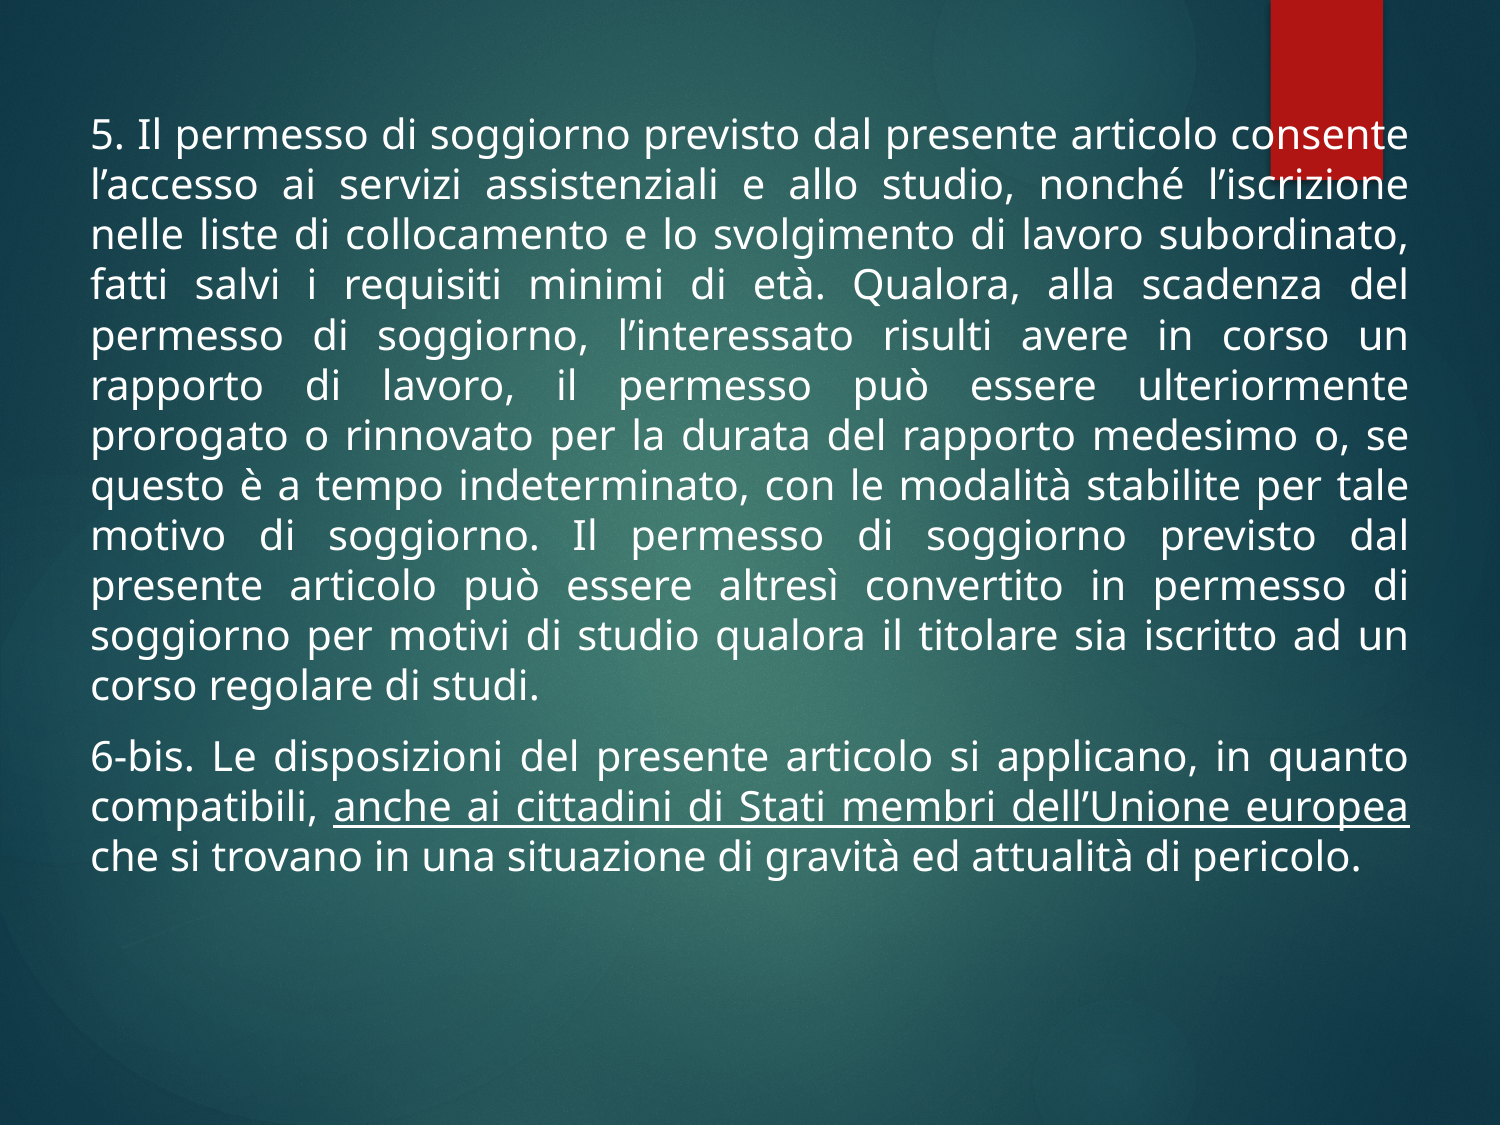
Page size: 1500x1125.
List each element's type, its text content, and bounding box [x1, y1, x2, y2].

list 5. Il permesso di soggiorno previsto dal presente articolo consente l’accesso ai servizi assistenziali e allo studio, nonché l’iscrizione nelle liste di collocamento e lo svolgimento di lavoro subordinato, fatti salvi i requisiti minimi di età. Qualora, alla scadenza del permesso di soggiorno, l’interessato risulti avere in corso un rapporto di lavoro, il permesso può essere ulteriormente prorogato o rinnovato per la durata del rapporto medesimo o, se questo è a tempo indeterminato, con le modalità stabilite per tale motivo di soggiorno. Il permesso di soggiorno previsto dal presente articolo può essere altresì convertito in permesso di soggiorno per motivi di studio qualora il titolare sia iscritto ad un corso regolare di studi. 6-bis. Le disposizioni del presente articolo si applicano, in quanto compatibili, anche ai cittadini di Stati membri dell’Unione europea che si trovano in una situazione di gravità ed attualità di pericolo. [75, 100, 1425, 1005]
